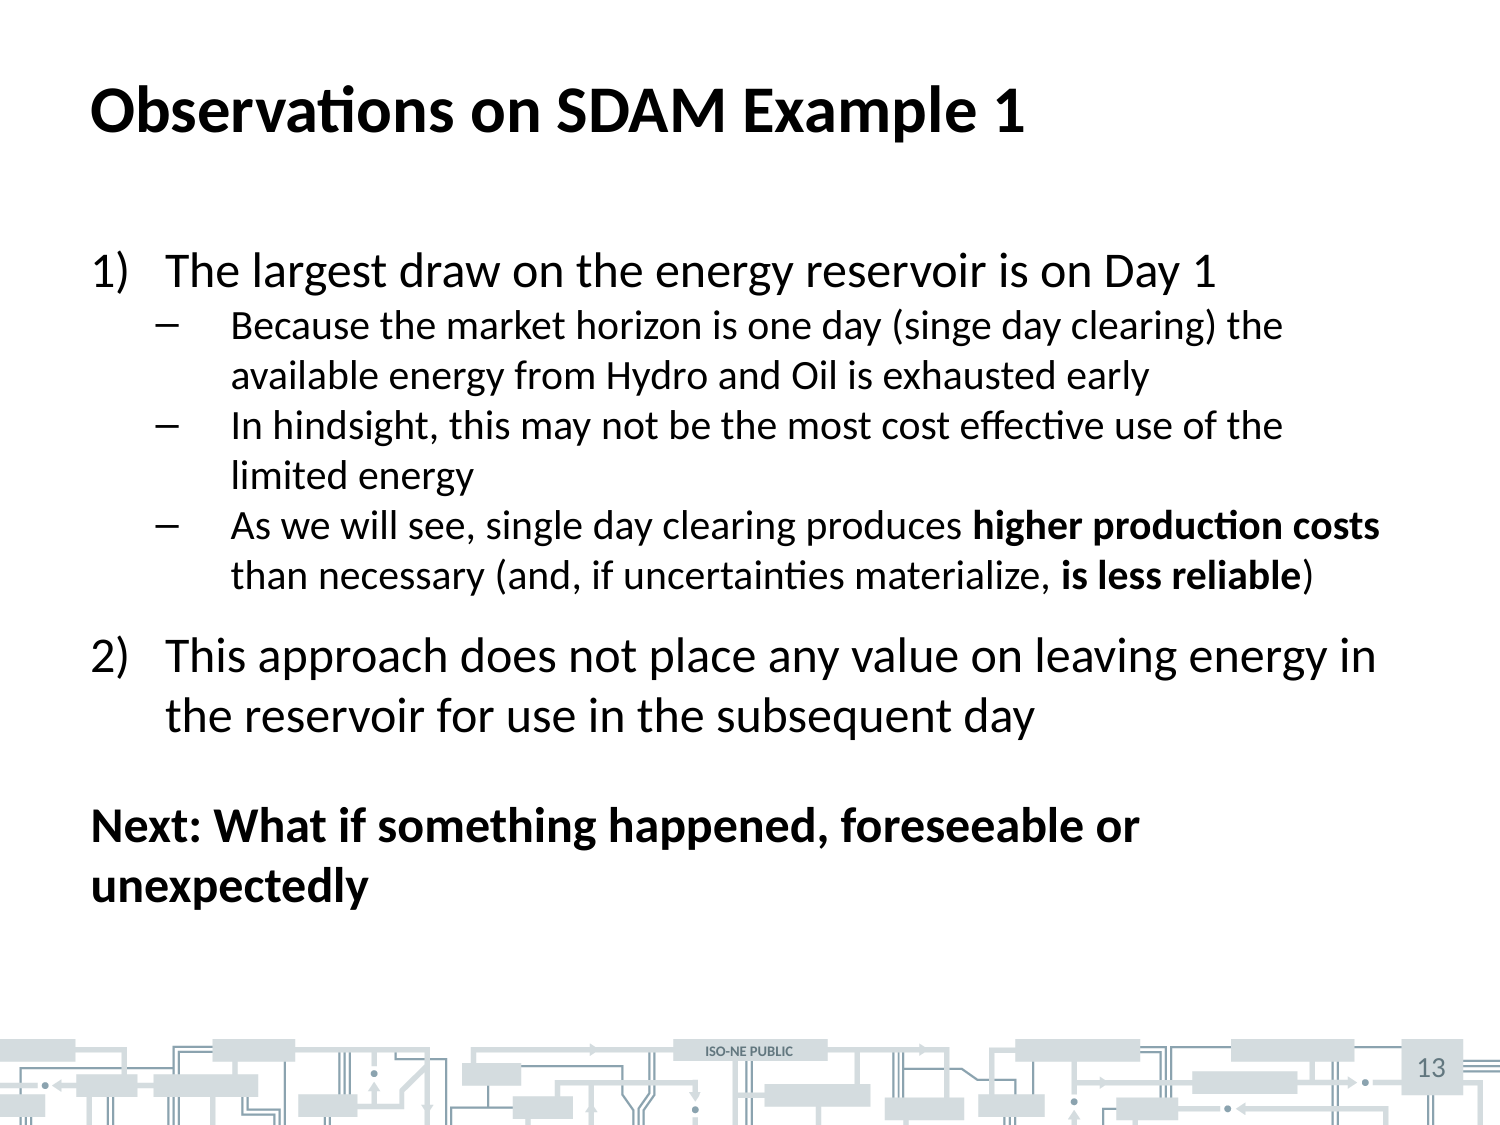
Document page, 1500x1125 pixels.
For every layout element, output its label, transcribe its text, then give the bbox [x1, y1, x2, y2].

slide_number 13 [1400, 1044, 1463, 1088]
list The largest draw on the energy reservoir is on Day 1 Because the market horizon is one day (singe day clearing) the available energy from Hydro and Oil is exhausted early In hindsight, this may not be the most cost effective use of the limited energy As we will see, single day clearing produces higher production costs than necessary (and, if uncertainties materialize, is less reliable) This approach does not place any value on leaving energy in the reservoir for use in the subsequent day Next: What if something happened, foreseeable or unexpectedly [75, 229, 1425, 1020]
title Observations on SDAM Example 1 [75, 12, 1425, 200]
picture [0, 1031, 1500, 1125]
